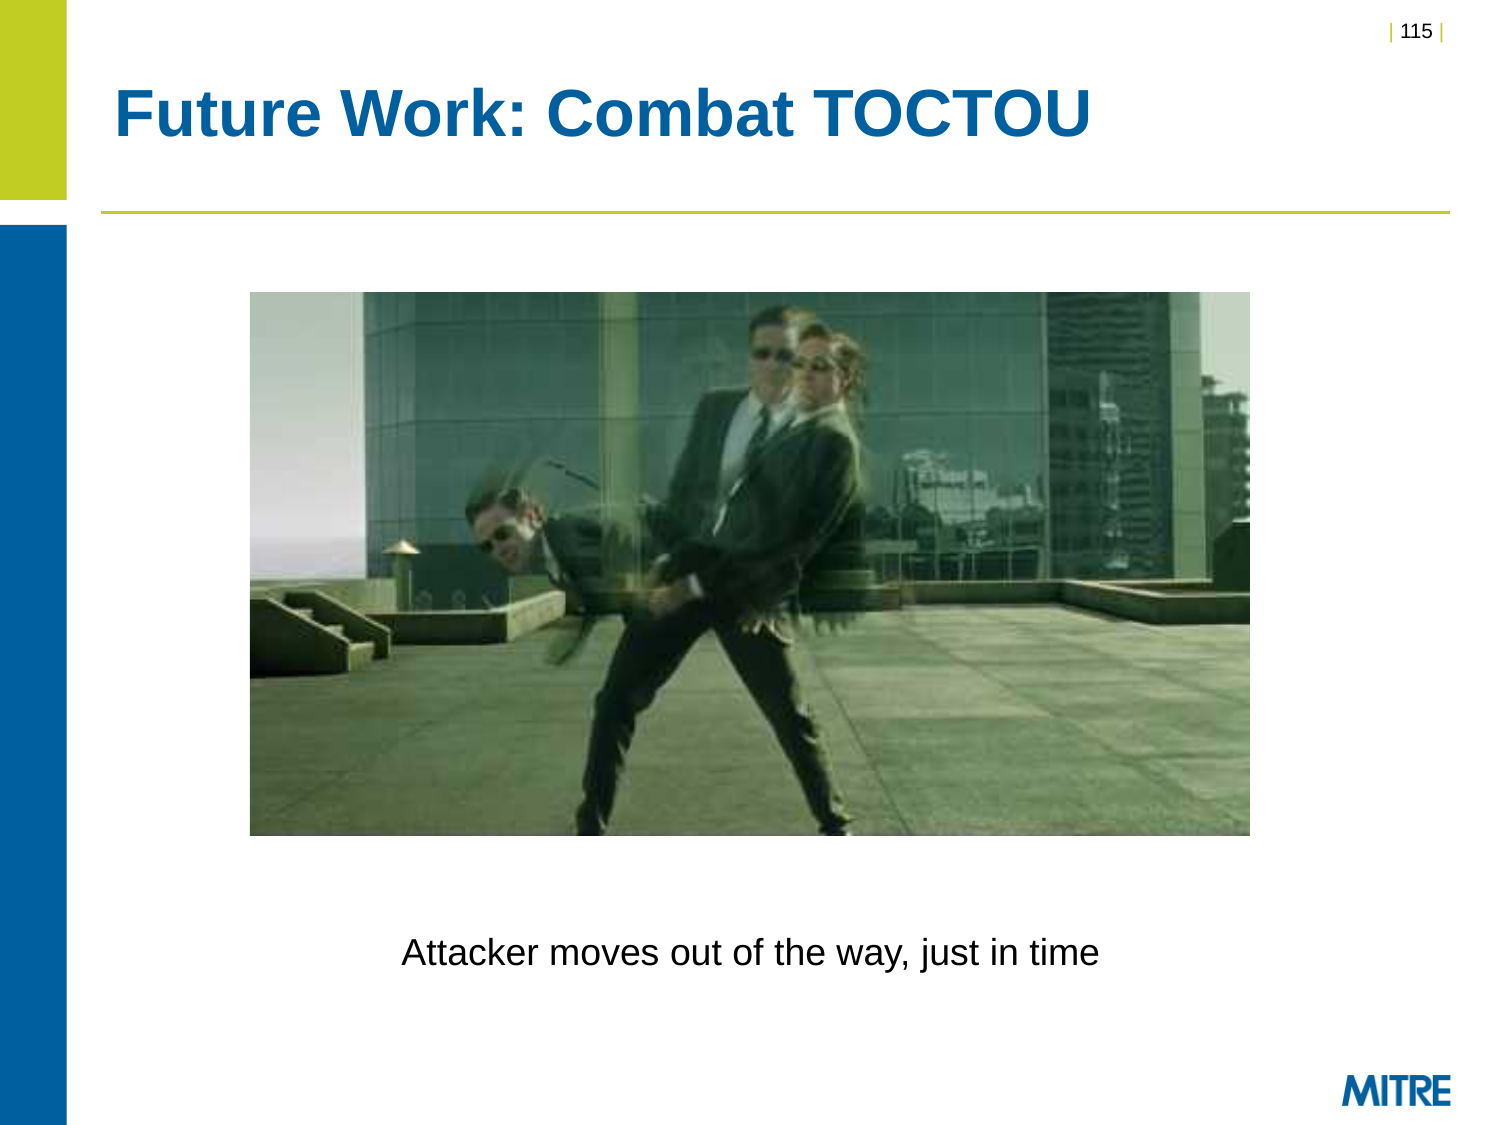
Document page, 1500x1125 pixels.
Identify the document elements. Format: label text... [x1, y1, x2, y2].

picture [249, 292, 1251, 836]
picture [1342, 1072, 1453, 1113]
title Future Work: Combat TOCTOU [99, 45, 1450, 188]
text_box Attacker moves out of the way, just in time [386, 920, 1116, 981]
